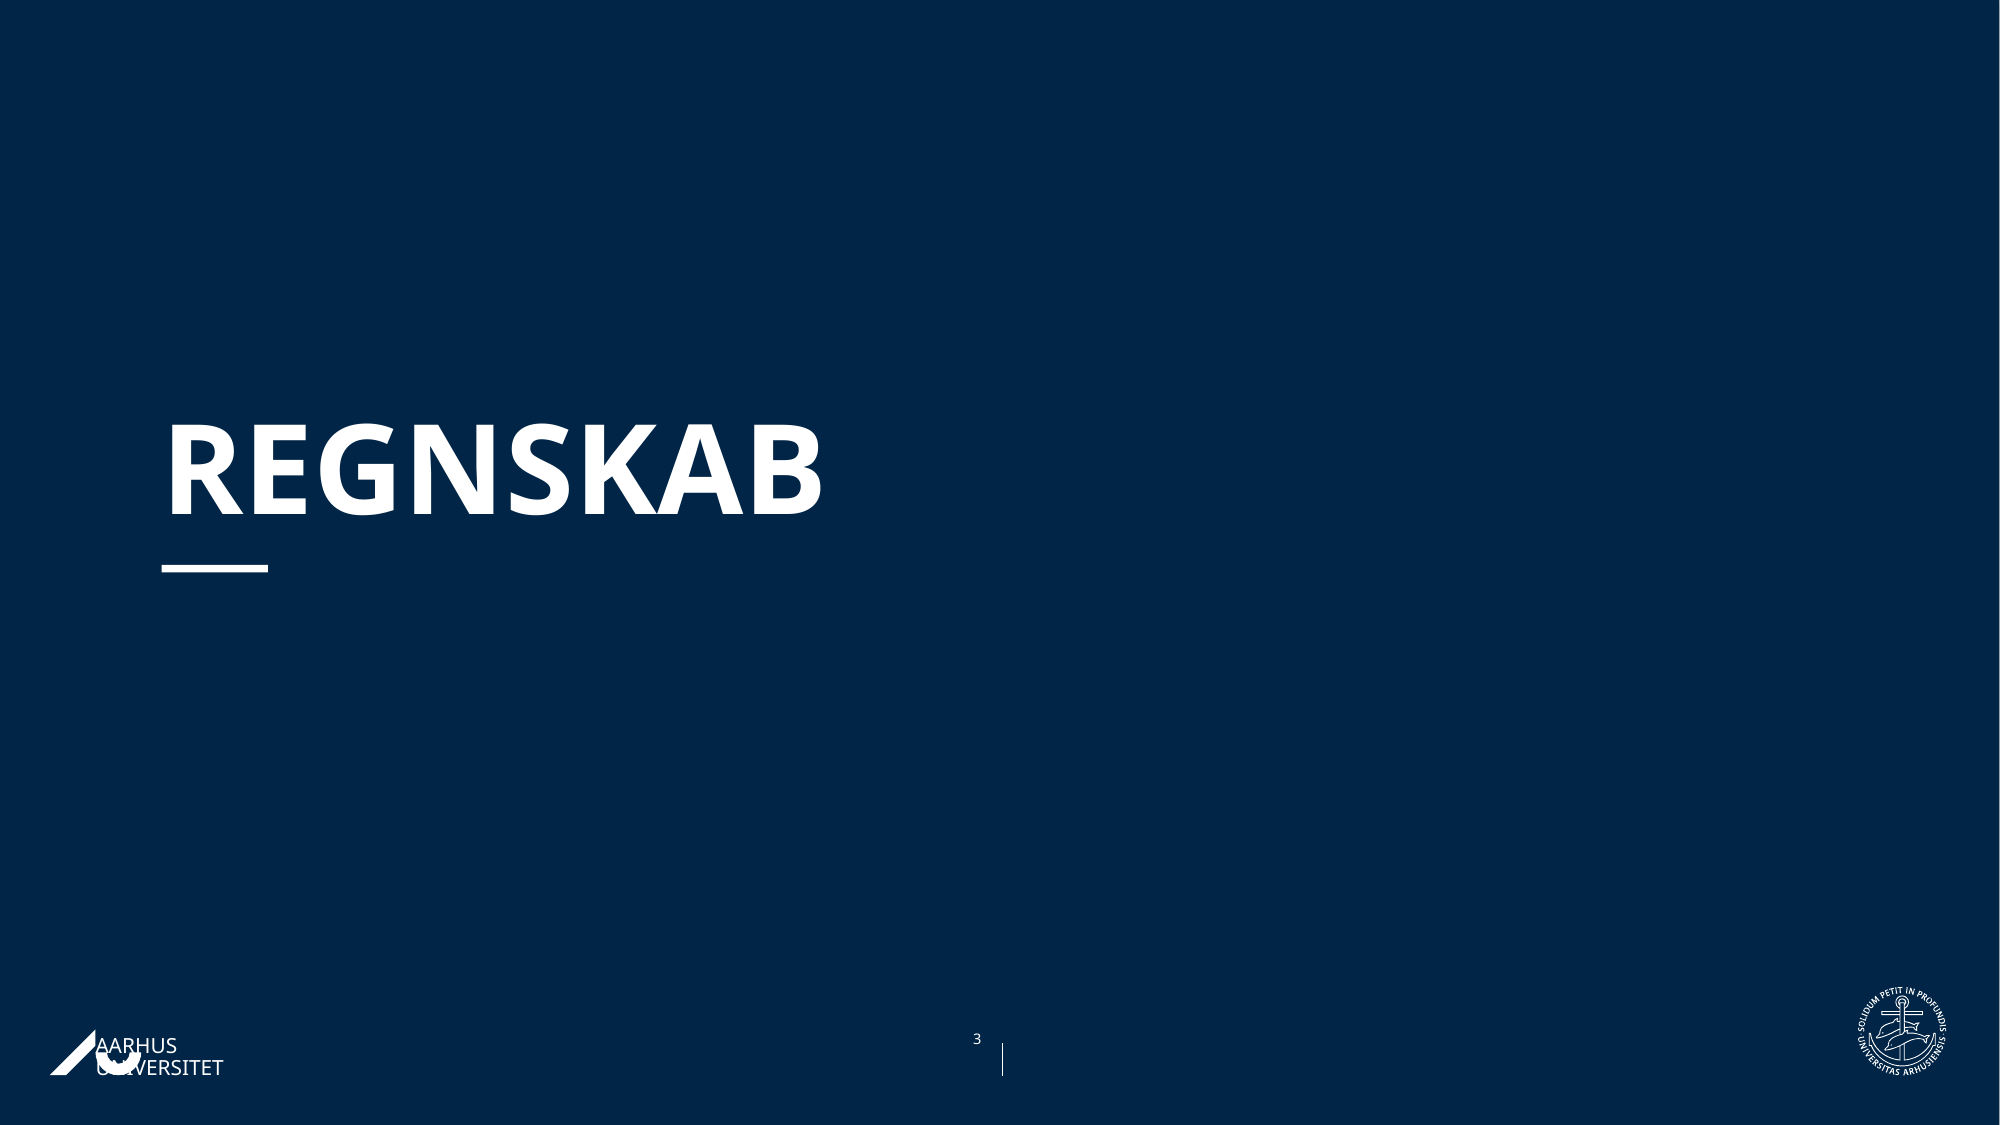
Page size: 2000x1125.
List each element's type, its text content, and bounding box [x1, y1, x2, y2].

title REgnskab [160, 249, 1727, 542]
